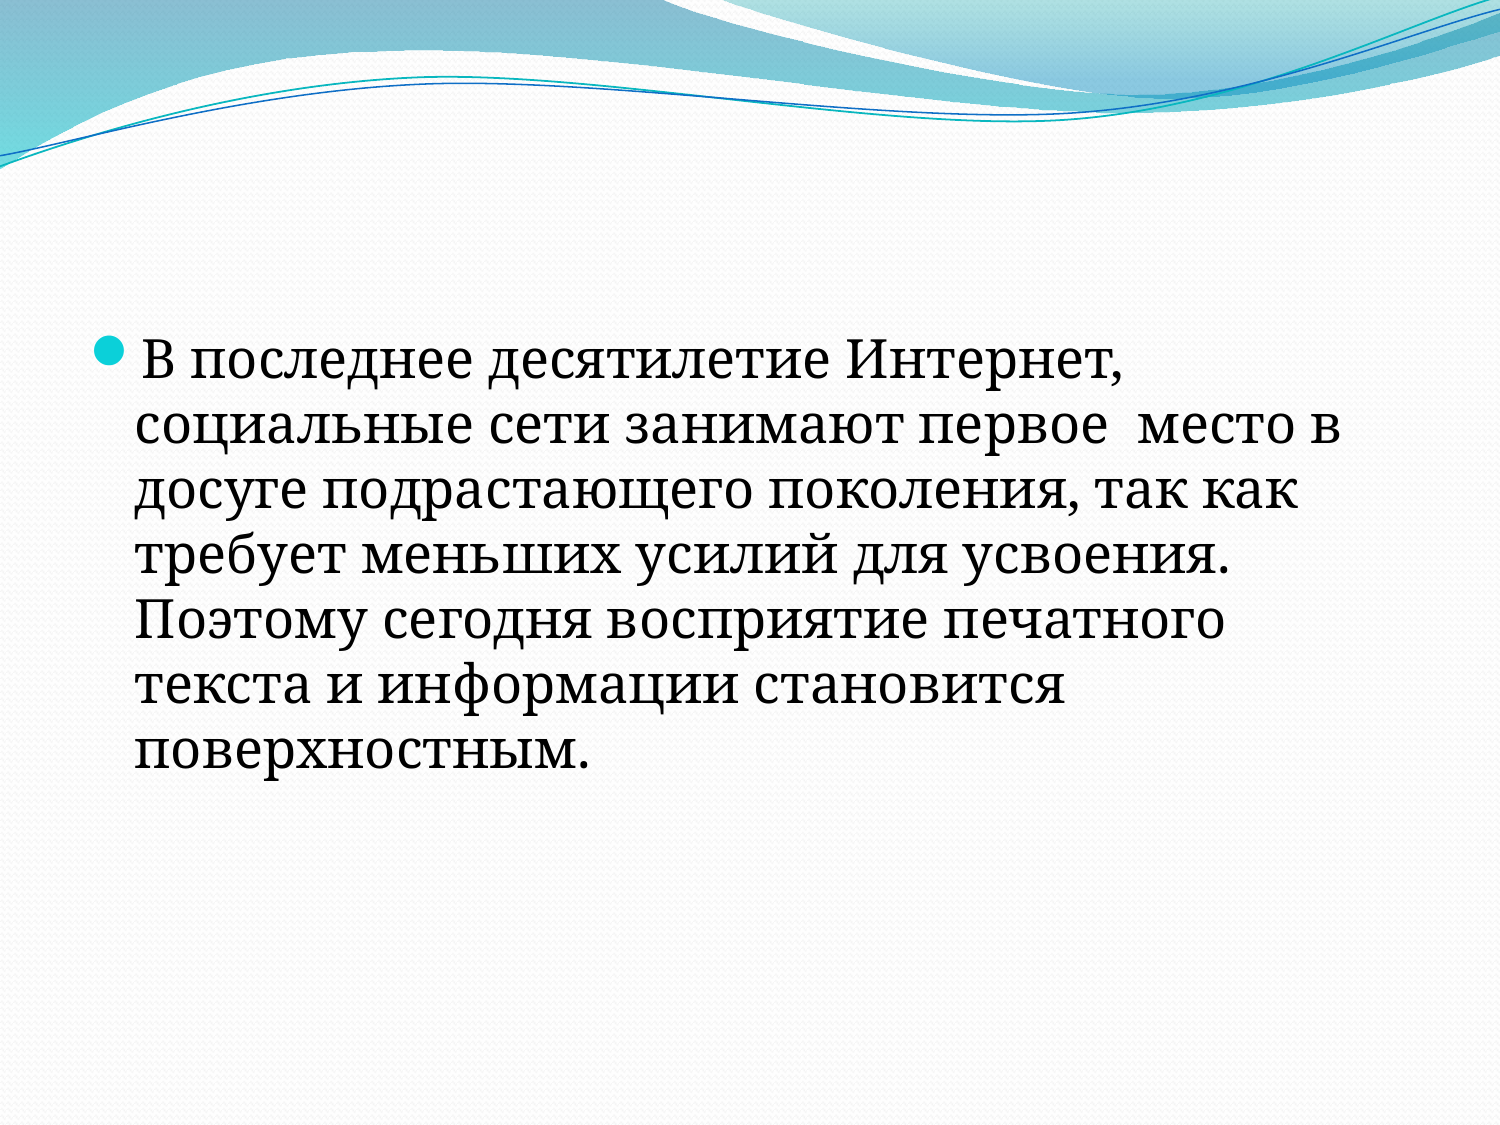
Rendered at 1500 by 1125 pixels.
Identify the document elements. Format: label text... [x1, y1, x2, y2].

list В последнее десятилетие Интернет, социальные сети занимают первое место в досуге подрастающего поколения, так как требует меньших усилий для усвоения. Поэтому сегодня восприятие печатного текста и информации становится поверхностным. [75, 317, 1425, 1038]
